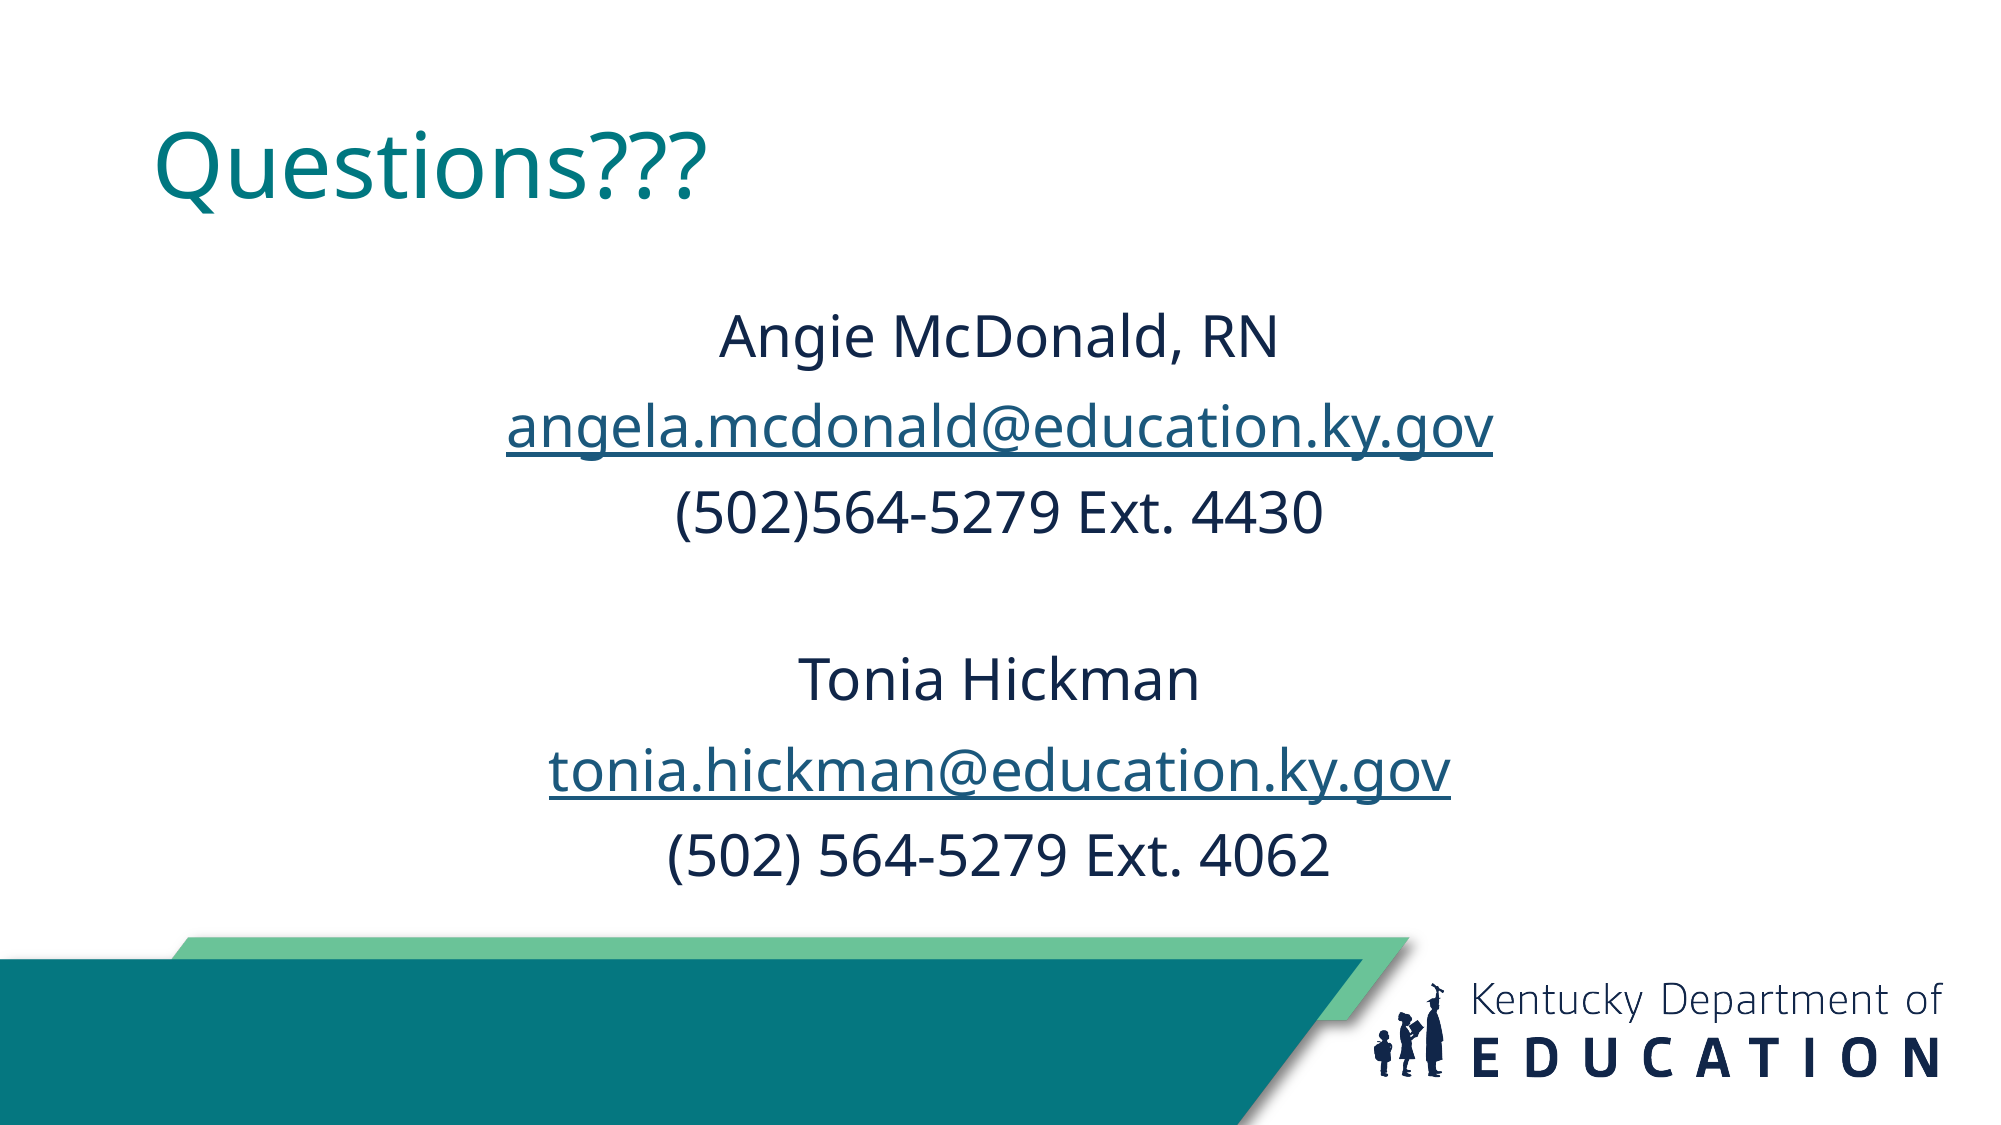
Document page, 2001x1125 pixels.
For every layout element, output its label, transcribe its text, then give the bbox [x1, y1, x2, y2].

title Questions??? [137, 59, 1863, 278]
list Angie McDonald, RN angela.mcdonald@education.ky.gov (502)564-5279 Ext. 4430 Tonia Hickman tonia.hickman@education.ky.gov (502) 564-5279 Ext. 4062 [137, 299, 1863, 1014]
picture [0, 0, 2001, 1125]
